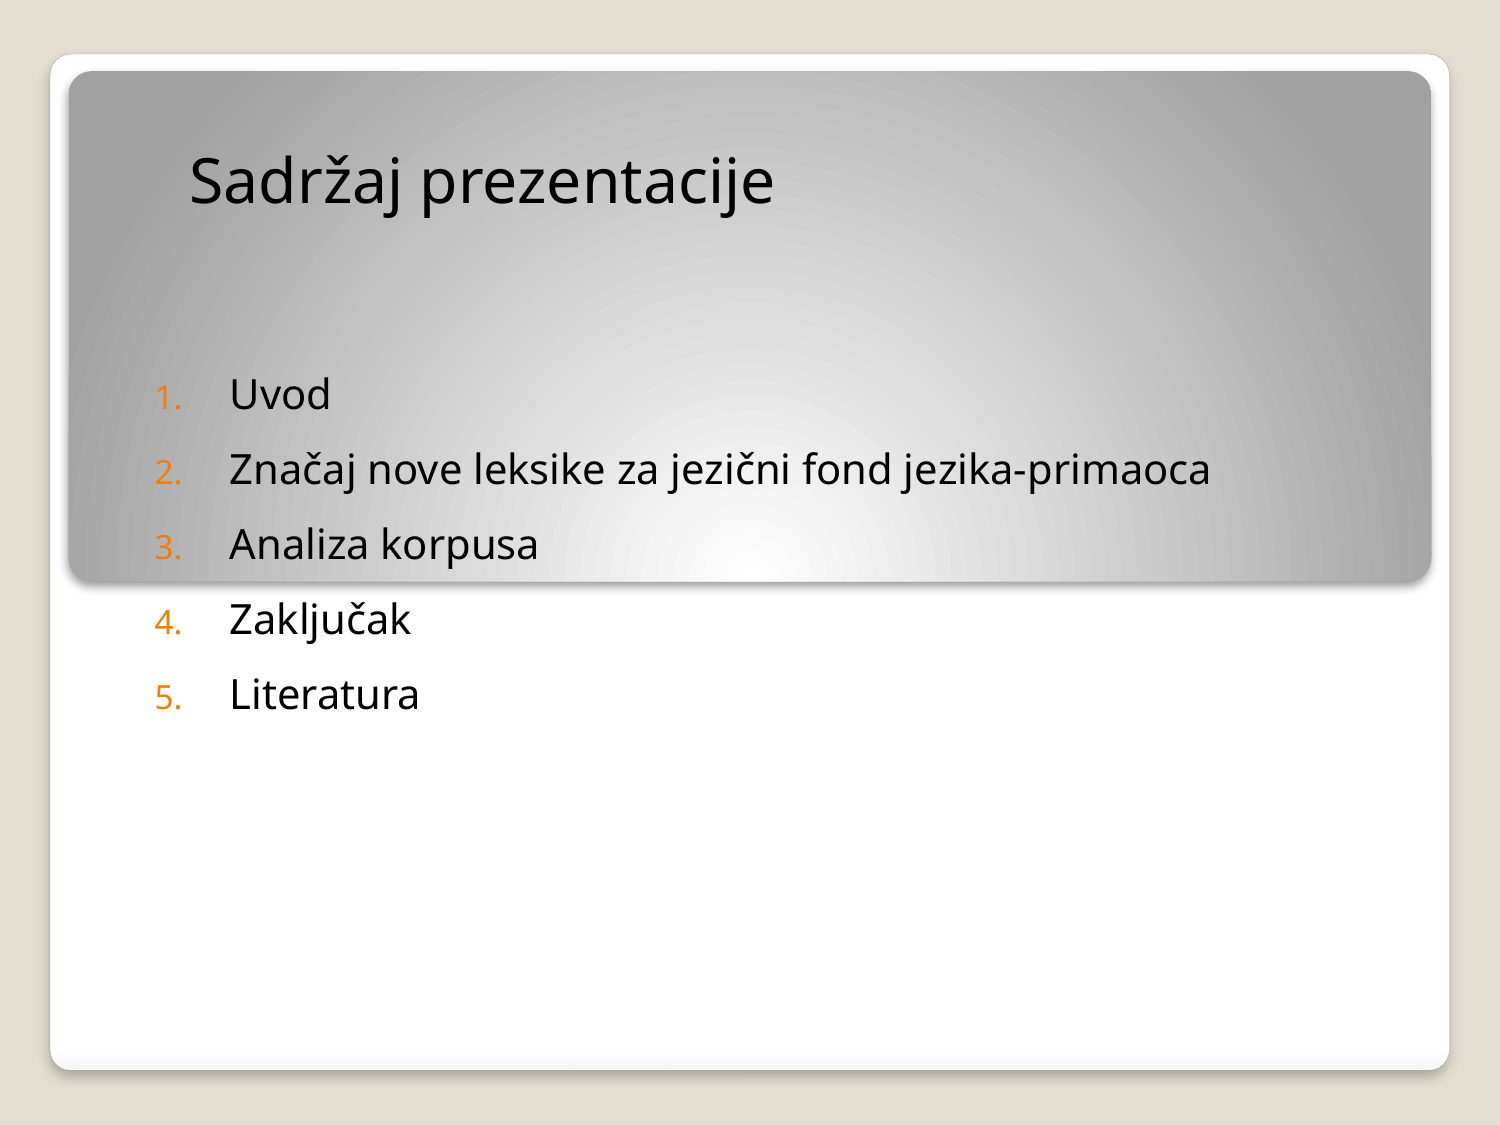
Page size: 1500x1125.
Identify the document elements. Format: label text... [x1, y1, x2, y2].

subtitle Uvod Značaj nove leksike za jezični fond jezika-primaoca Analiza korpusa Zaključak Literatura [118, 292, 1394, 1020]
title Sadržaj prezentacije [93, 82, 785, 224]
